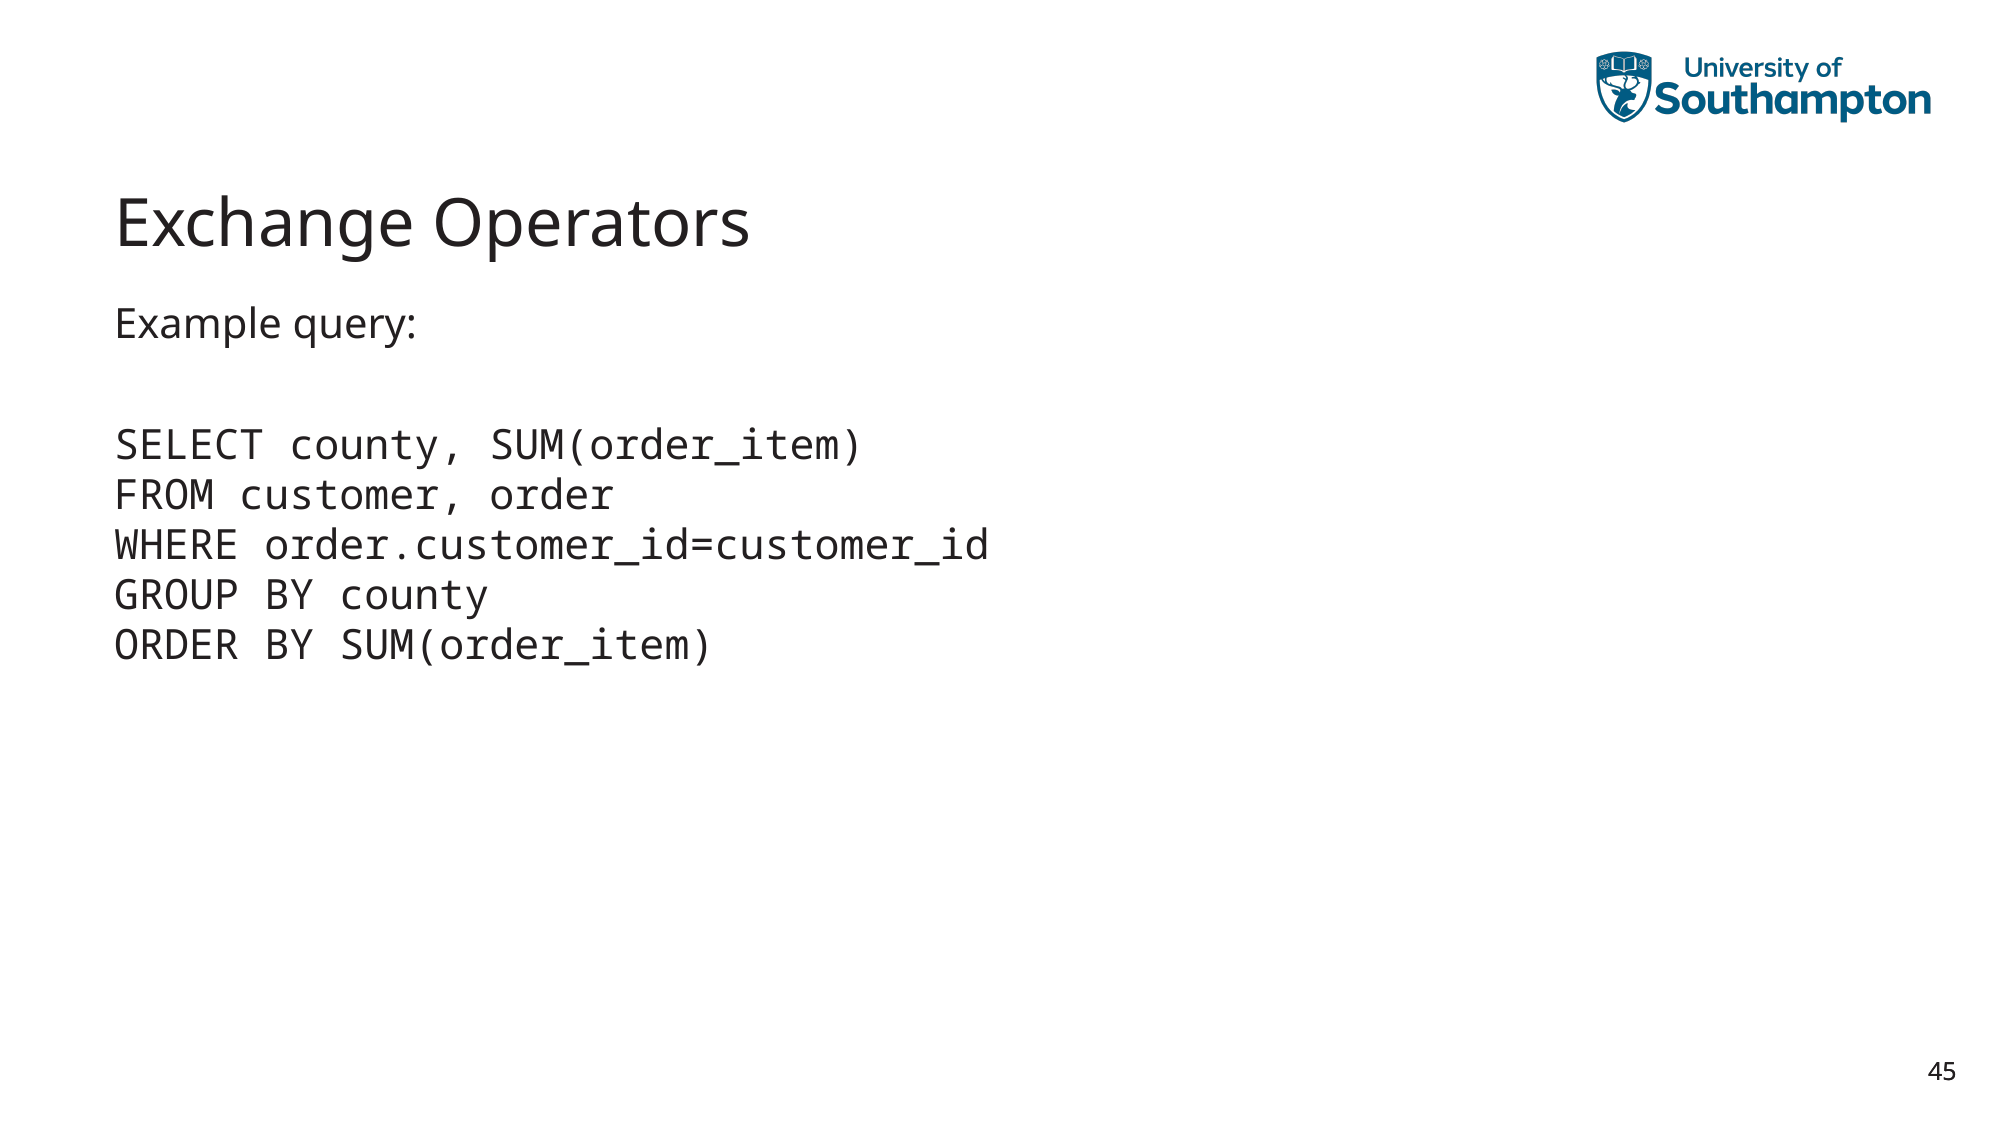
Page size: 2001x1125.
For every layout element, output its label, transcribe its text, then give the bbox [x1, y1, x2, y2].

picture [1758, 97, 1766, 113]
picture [1626, 76, 1636, 88]
picture [1607, 76, 1624, 88]
picture [1823, 97, 1830, 113]
list Example query: SELECT county, SUM(order_item) FROM customer, order WHERE order.customer_id=customer_id GROUP BY county ORDER BY SUM(order_item) [102, 290, 1898, 1024]
slide_number 45 [1897, 1046, 1969, 1094]
picture [1689, 97, 1698, 108]
picture [1600, 80, 1617, 111]
picture [1626, 78, 1648, 111]
title Exchange Operators [102, 113, 1898, 268]
picture [1782, 97, 1791, 108]
picture [1847, 97, 1857, 108]
picture [1730, 97, 1736, 113]
picture [1808, 97, 1815, 113]
picture [1890, 97, 1900, 108]
picture [1527, 0, 2000, 220]
